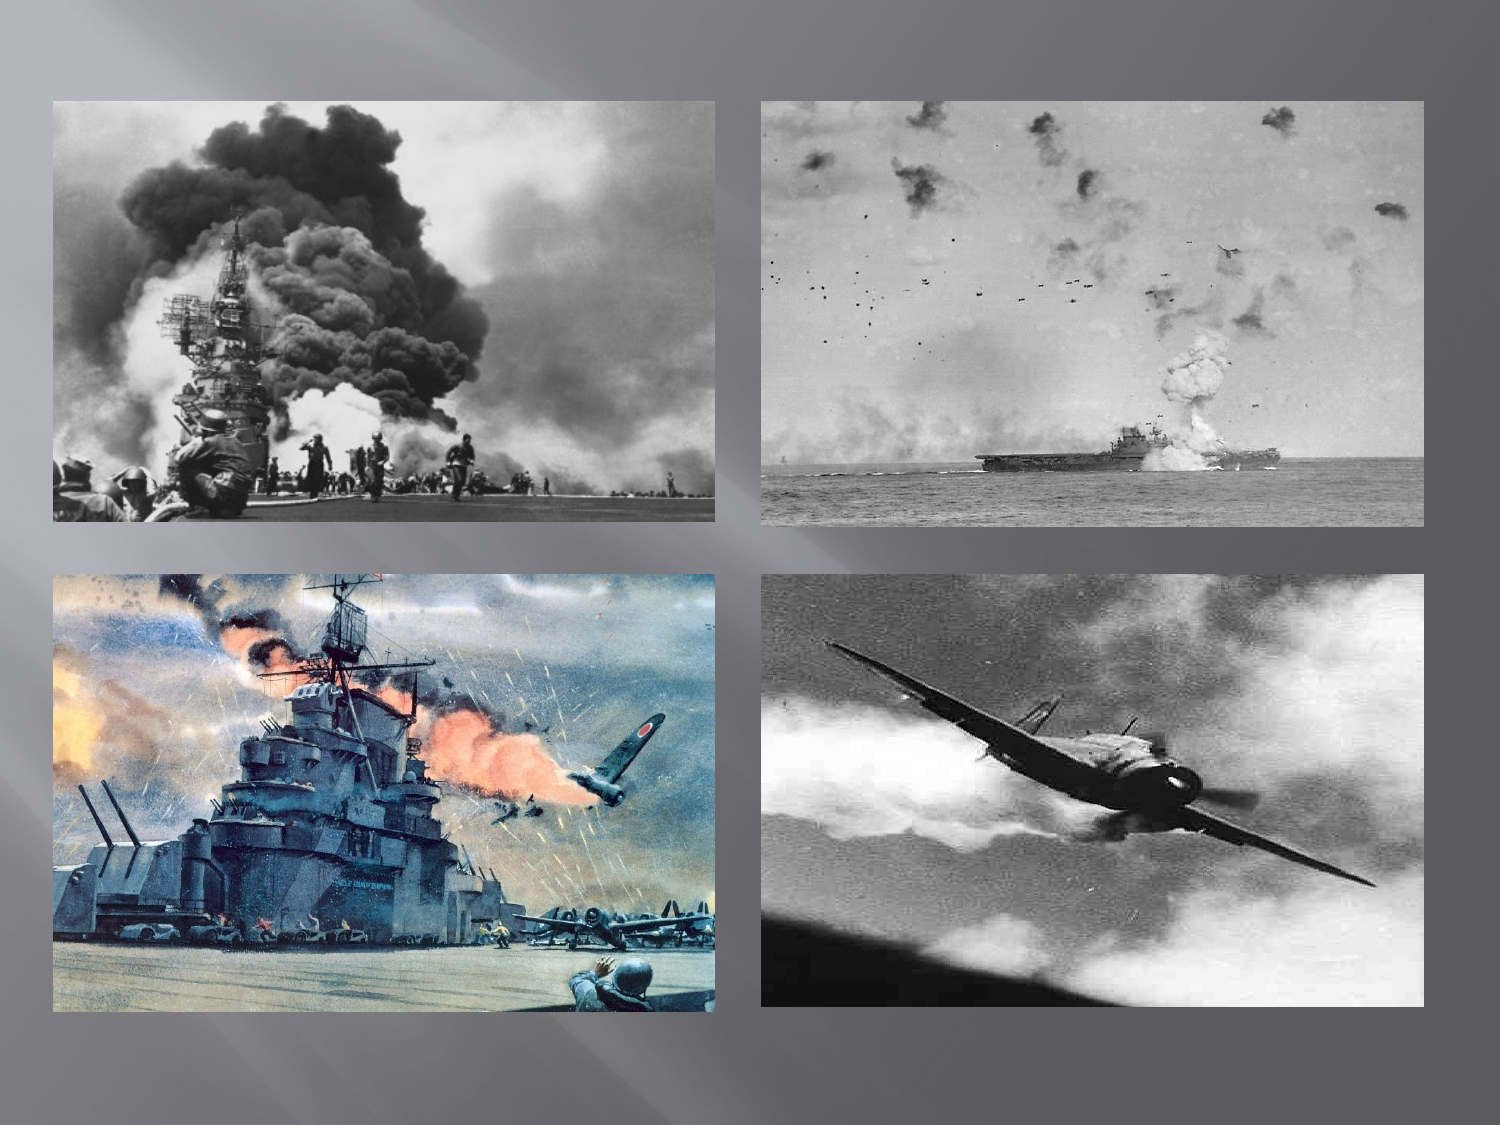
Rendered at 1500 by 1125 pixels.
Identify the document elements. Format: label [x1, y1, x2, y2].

picture [761, 574, 1424, 1008]
picture [761, 101, 1424, 528]
picture [52, 574, 715, 1012]
list [52, 101, 715, 522]
